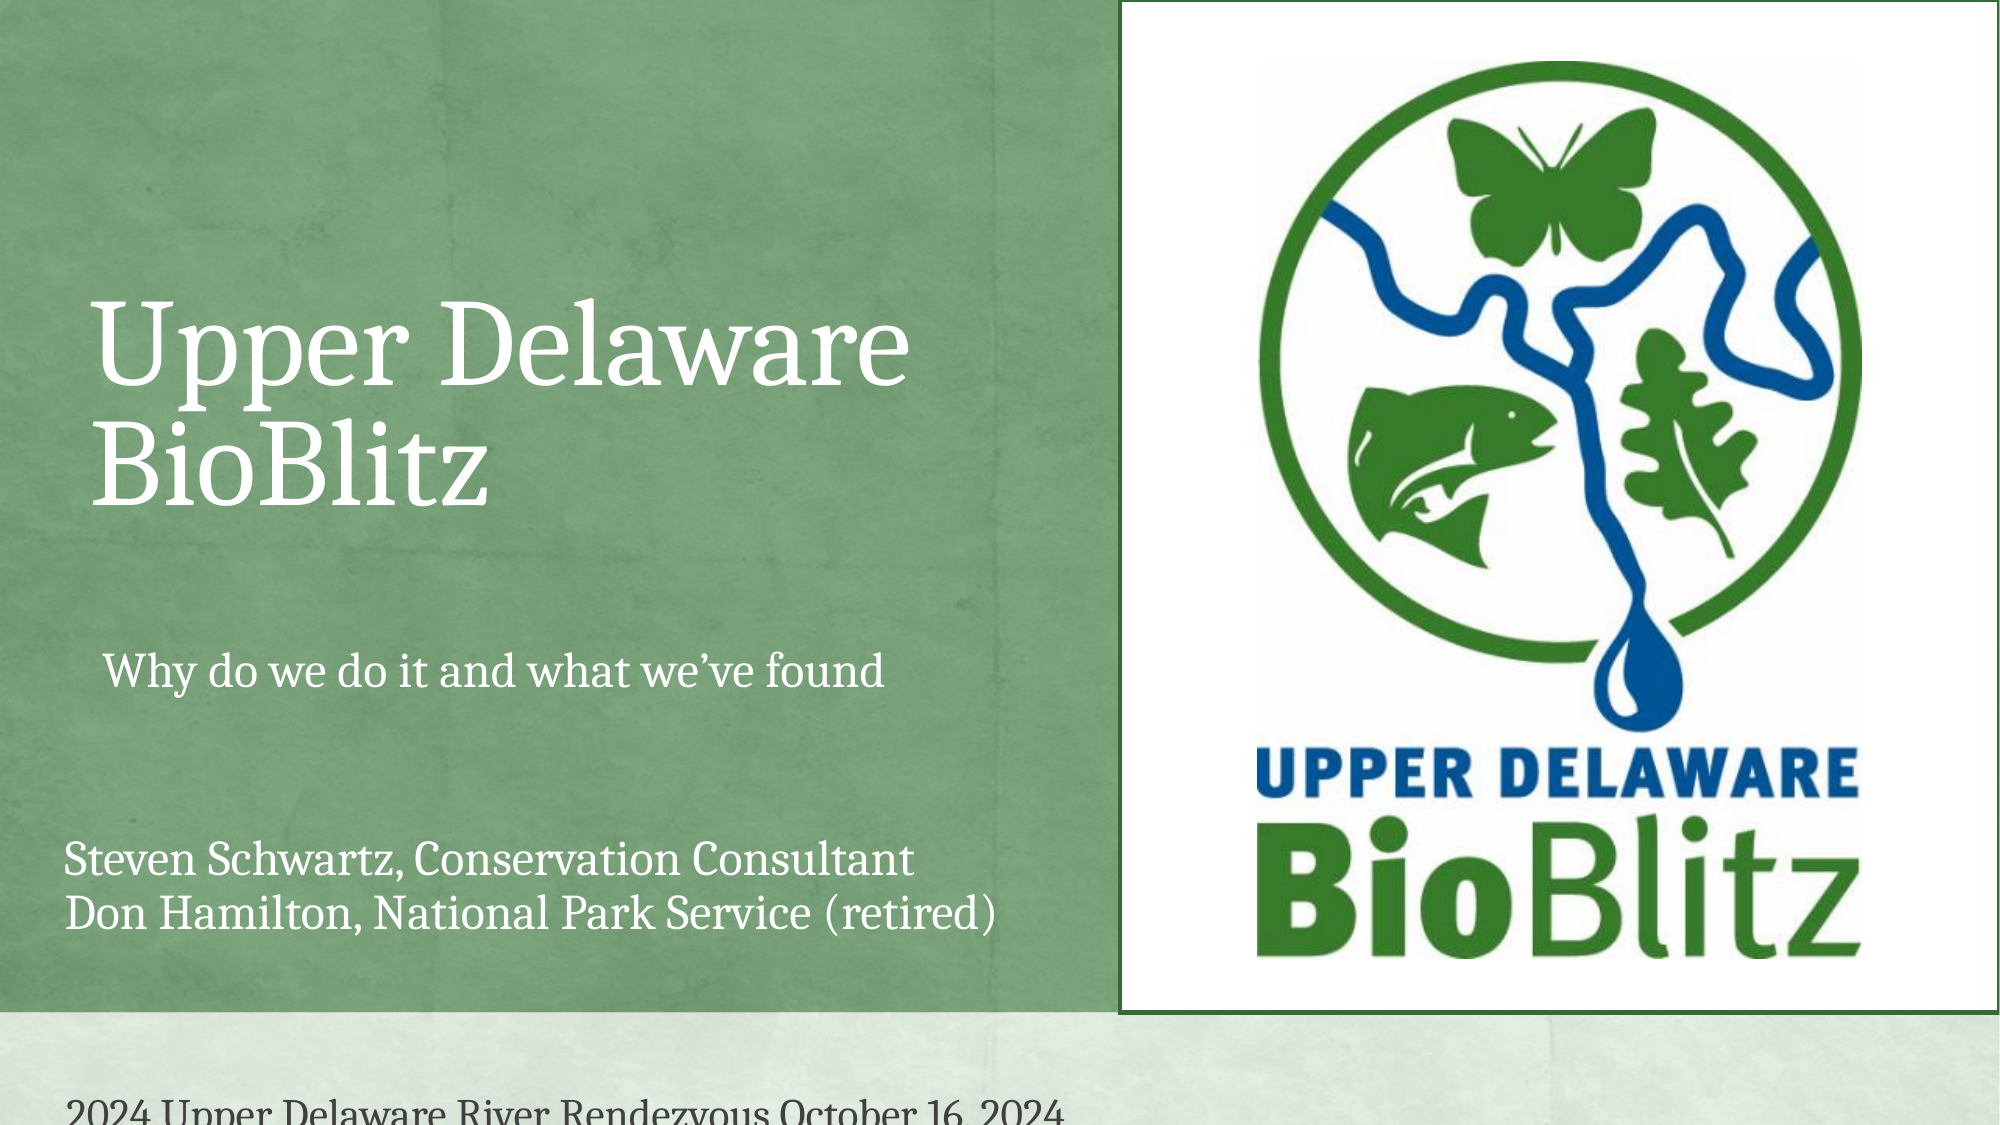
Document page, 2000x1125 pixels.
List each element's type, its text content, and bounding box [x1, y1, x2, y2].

text_box Why do we do it and what we’ve found [87, 637, 963, 707]
subtitle 2024 Upper Delaware River Rendezvous October 16, 2024 [51, 985, 1352, 1125]
text_box Steven Schwartz, Conservation Consultant Don Hamilton, National Park Service (retired) [49, 824, 1063, 948]
title Upper Delaware BioBlitz [74, 279, 1025, 538]
text_box [1118, 0, 2000, 1015]
picture [1256, 60, 1862, 959]
